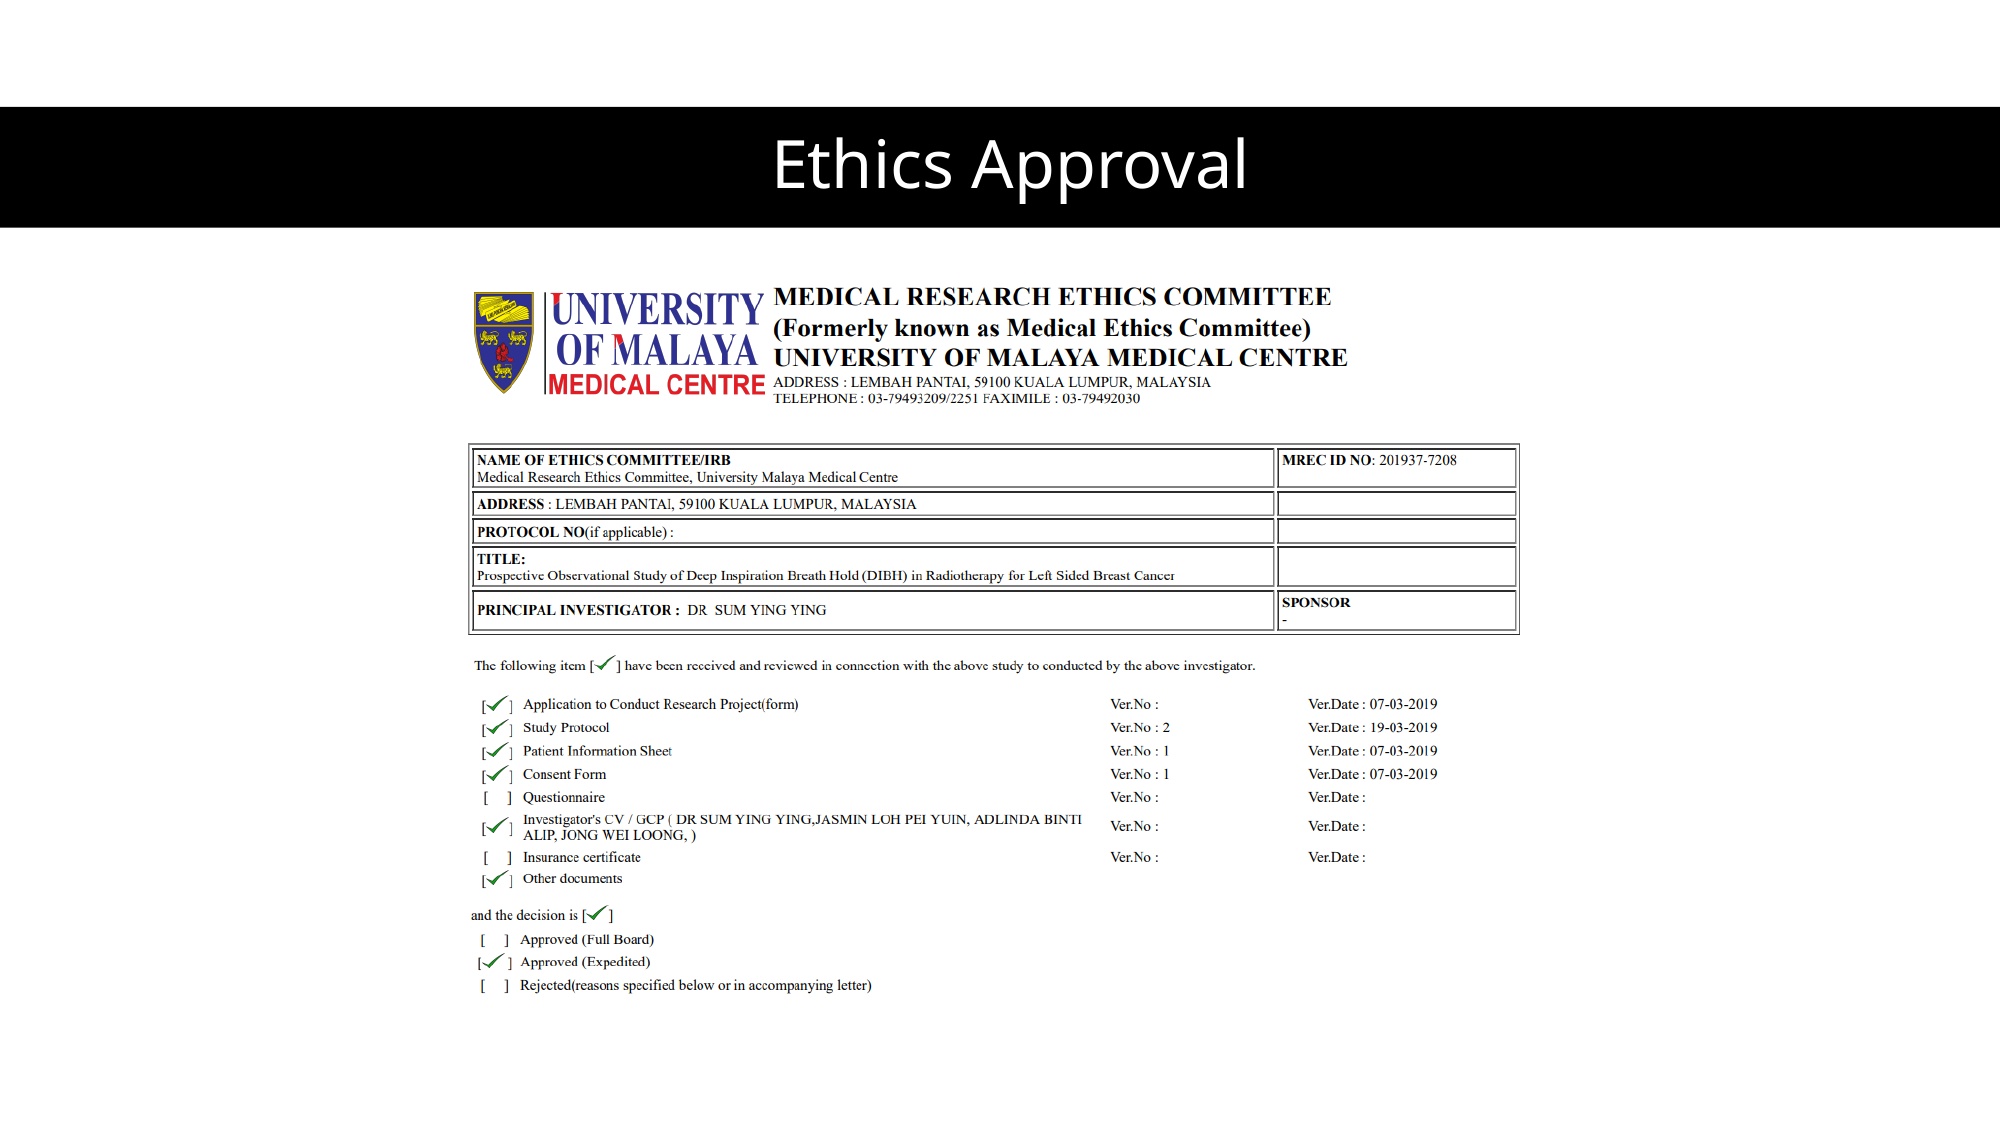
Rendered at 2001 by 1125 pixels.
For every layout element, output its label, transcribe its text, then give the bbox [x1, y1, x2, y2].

title Ethics Approval [91, 105, 1931, 228]
text_box [0, 106, 2000, 229]
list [449, 274, 1551, 996]
